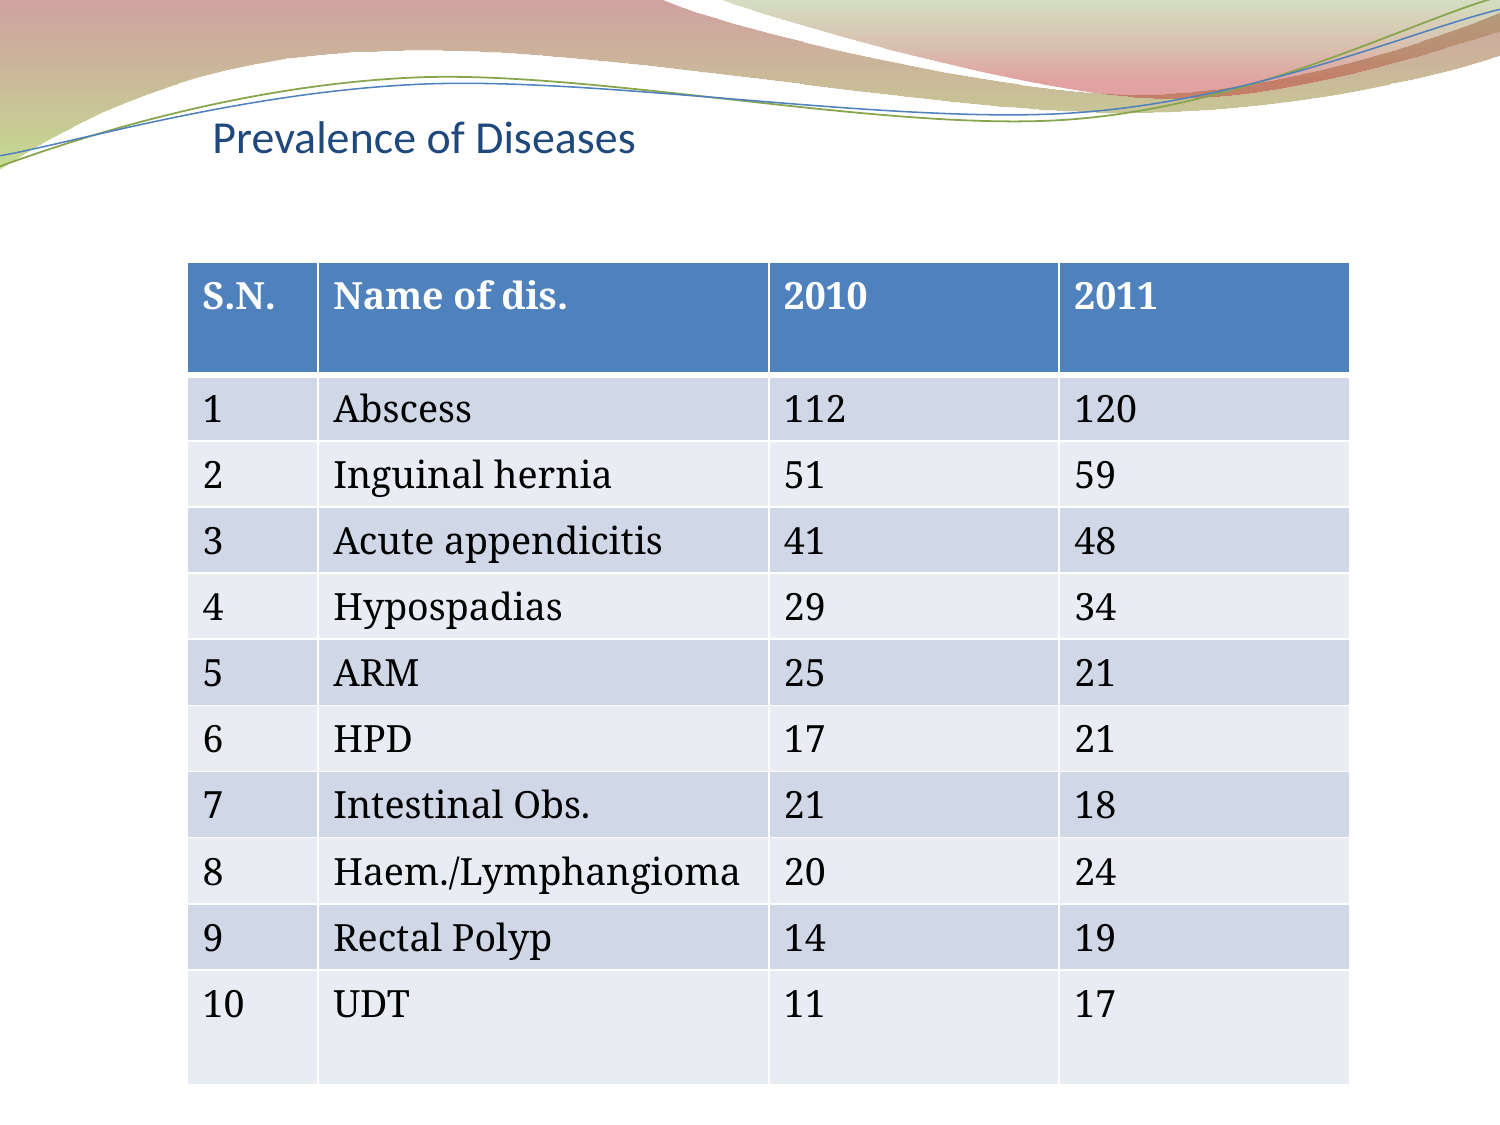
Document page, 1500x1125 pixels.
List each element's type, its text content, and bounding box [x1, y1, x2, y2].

table_cell 8 [188, 838, 317, 903]
table_cell 1 [188, 378, 317, 440]
table_cell 17 [1060, 971, 1349, 1084]
table_cell 25 [770, 640, 1058, 705]
table_cell 19 [1060, 905, 1349, 969]
table_cell 5 [188, 640, 317, 705]
table_cell 20 [770, 838, 1058, 903]
table_cell 41 [770, 508, 1058, 572]
table_cell Acute appendicitis [319, 508, 768, 572]
table_cell 7 [188, 772, 317, 837]
table_cell 11 [770, 971, 1058, 1084]
title Prevalence of Diseases [212, 37, 1338, 162]
table_cell 10 [188, 971, 317, 1084]
table_cell ARM [319, 640, 768, 705]
table_cell 29 [770, 574, 1058, 638]
table_cell Inguinal hernia [319, 442, 768, 506]
table_cell 9 [188, 905, 317, 969]
table_cell 6 [188, 706, 317, 771]
table_cell 21 [770, 772, 1058, 837]
table_header Name of dis. [319, 263, 768, 372]
table_cell 59 [1060, 442, 1349, 506]
table_cell HPD [319, 706, 768, 771]
table_cell 48 [1060, 508, 1349, 572]
table_cell Haem./Lymphangioma [319, 838, 768, 903]
table_cell 3 [188, 508, 317, 572]
table_cell 21 [1060, 706, 1349, 771]
table_cell Hypospadias [319, 574, 768, 638]
table_cell 14 [770, 905, 1058, 969]
table_cell 4 [188, 574, 317, 638]
table_cell Rectal Polyp [319, 905, 768, 969]
table_cell 17 [770, 706, 1058, 771]
table_cell 120 [1060, 378, 1349, 440]
table_header 2011 [1060, 263, 1349, 372]
table_cell 112 [770, 378, 1058, 440]
table_cell UDT [319, 971, 768, 1084]
table_header 2010 [770, 263, 1058, 372]
table_cell 21 [1060, 640, 1349, 705]
table_cell Intestinal Obs. [319, 772, 768, 837]
table_header S.N. [188, 263, 317, 372]
table_cell 51 [770, 442, 1058, 506]
table_cell 24 [1060, 838, 1349, 903]
list [75, 162, 1425, 905]
table_cell 2 [188, 442, 317, 506]
table_cell 18 [1060, 772, 1349, 837]
table_cell Abscess [319, 378, 768, 440]
table_cell 34 [1060, 574, 1349, 638]
